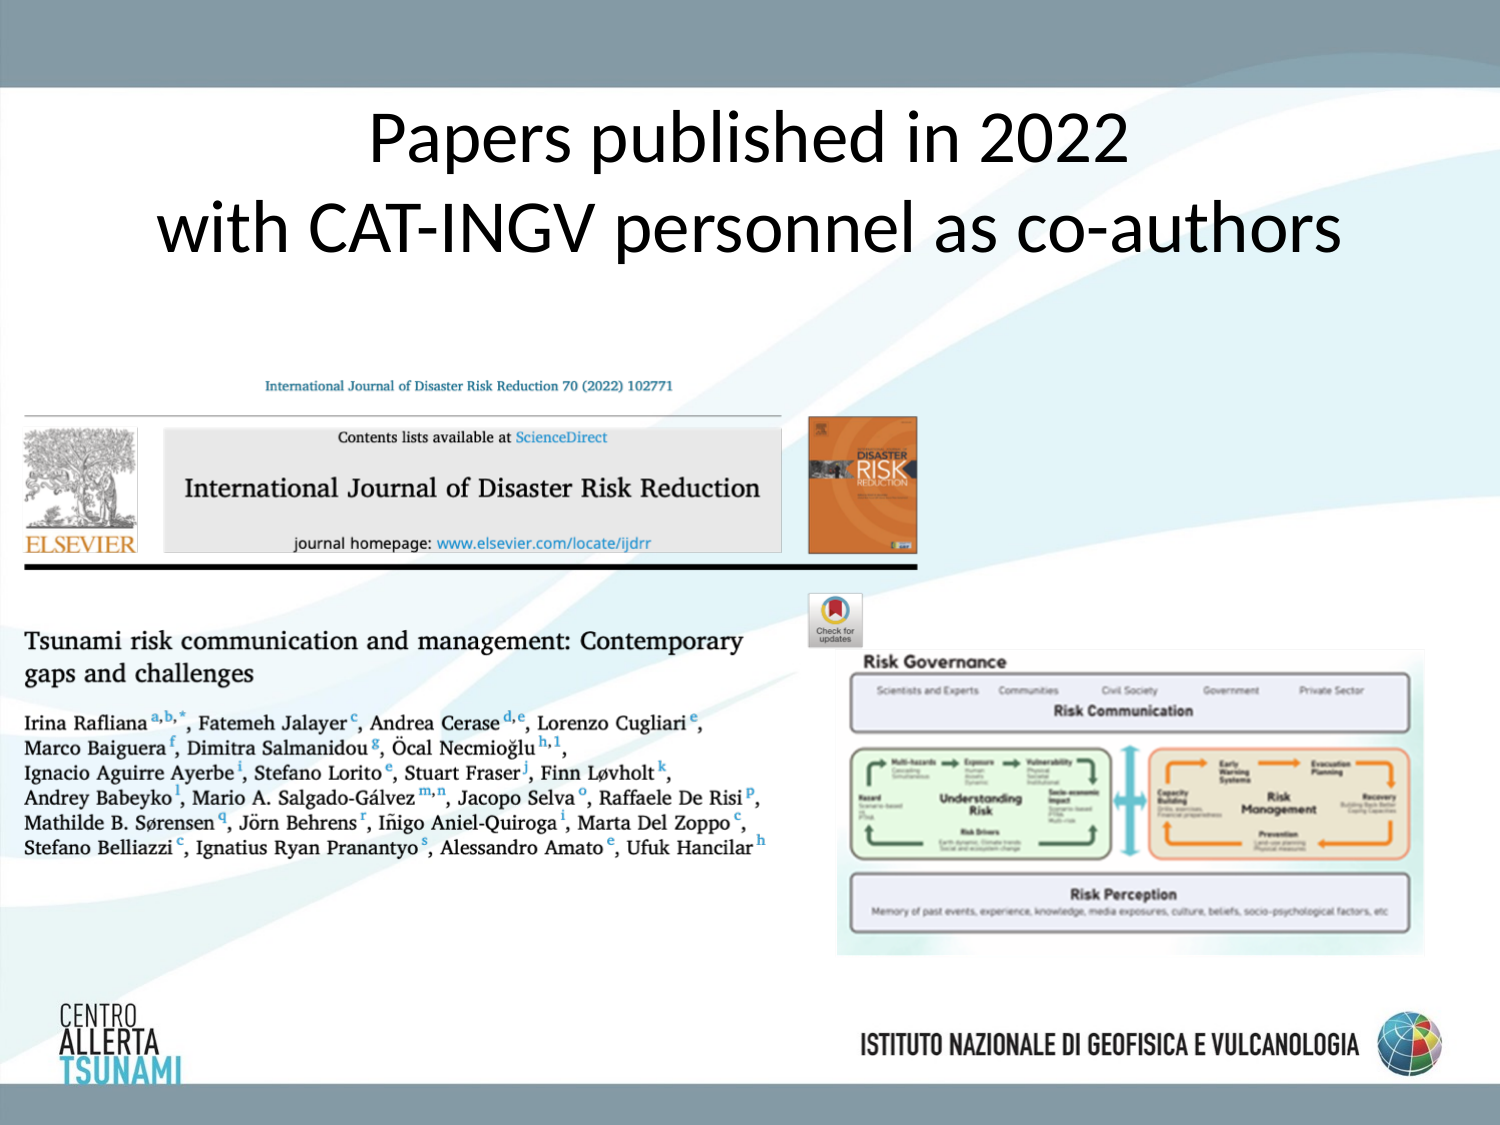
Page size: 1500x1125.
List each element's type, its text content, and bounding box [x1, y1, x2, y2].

title Papers published in 2022 with CAT-INGV personnel as co-authors [75, 83, 1425, 271]
picture [0, 0, 1500, 1125]
